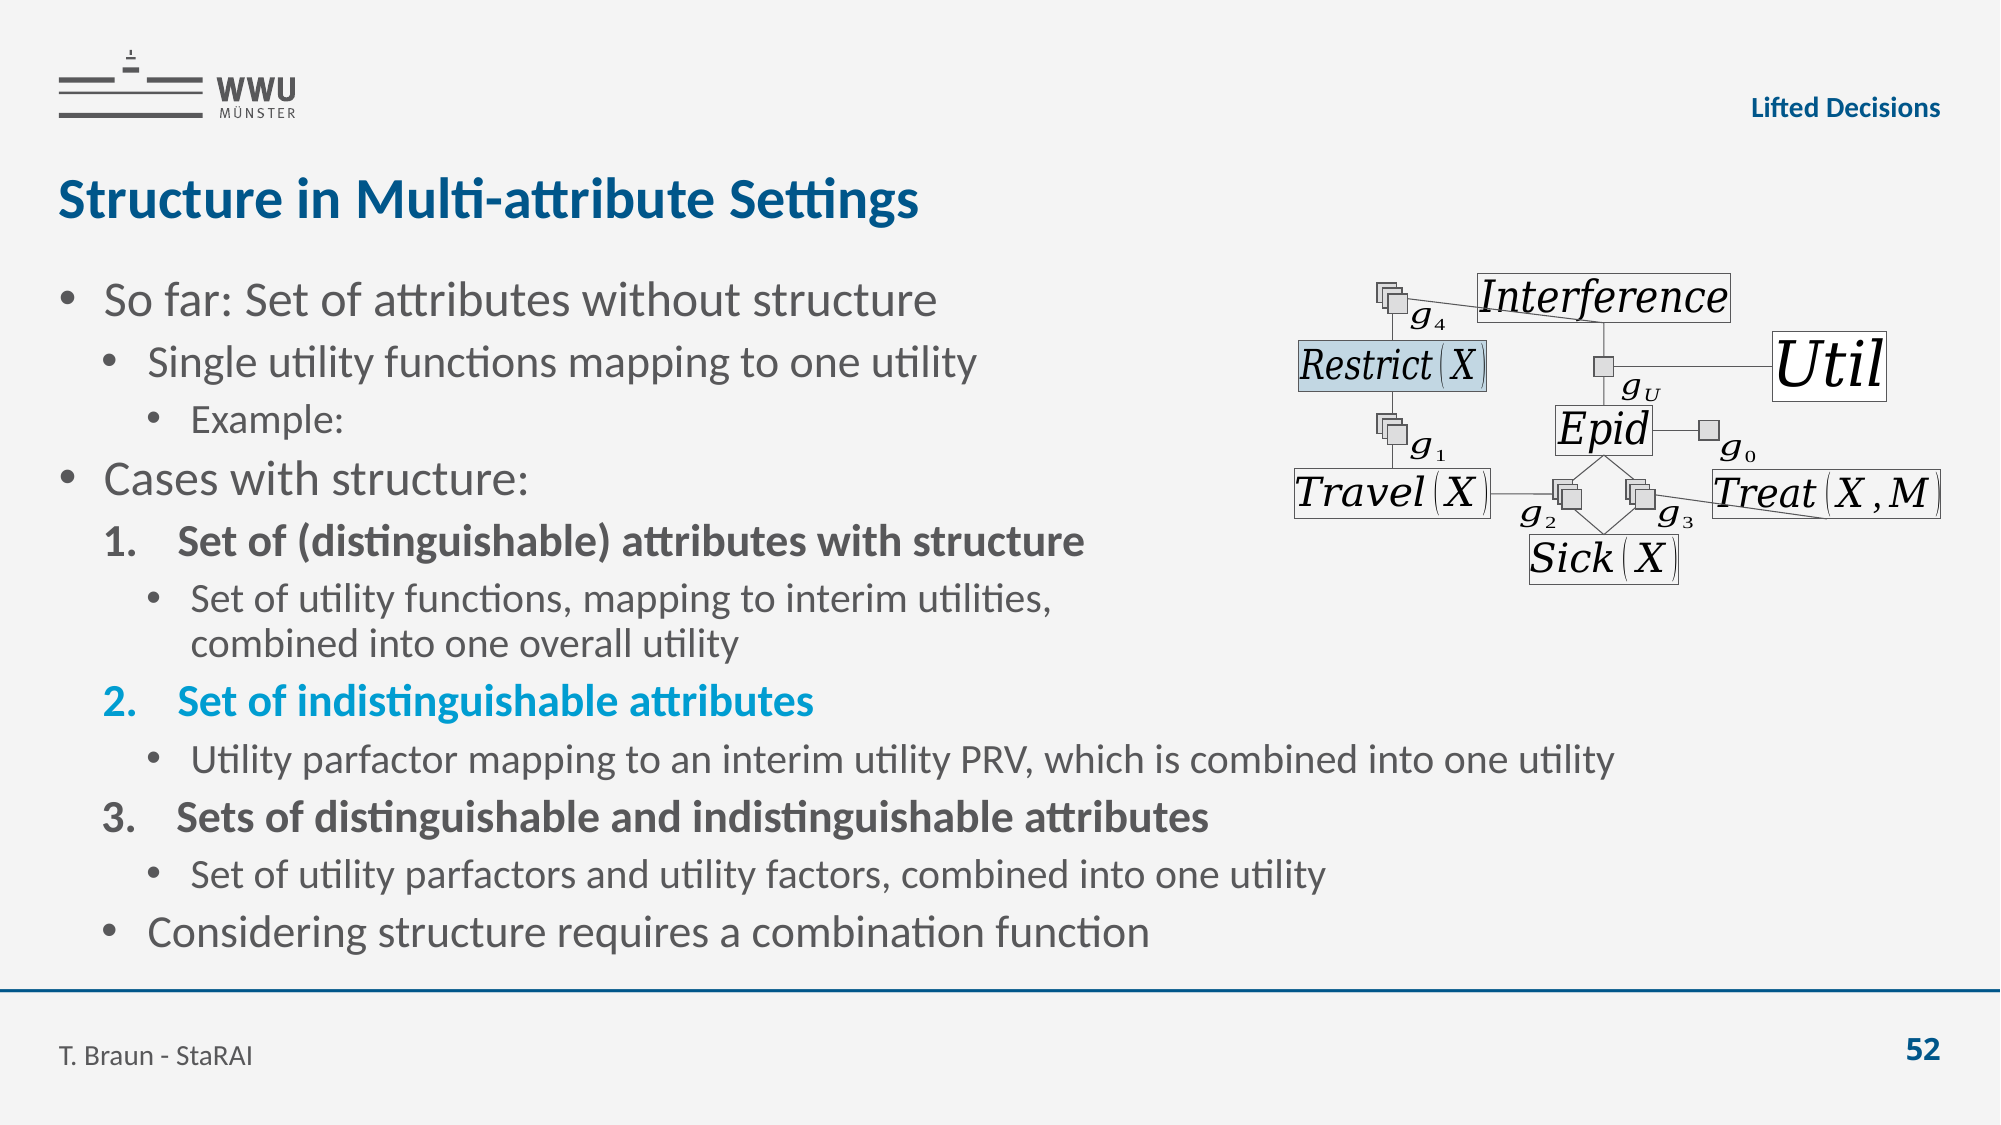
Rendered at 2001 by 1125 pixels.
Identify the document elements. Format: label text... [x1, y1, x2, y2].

slide_number 52 [1822, 1012, 1941, 1072]
footer T. Braun - StaRAI [58, 1012, 1440, 1072]
slide_number Lifted Decisions [589, 63, 1941, 123]
title Structure in Multi-attribute Settings [58, 148, 1941, 243]
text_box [1294, 273, 1941, 585]
